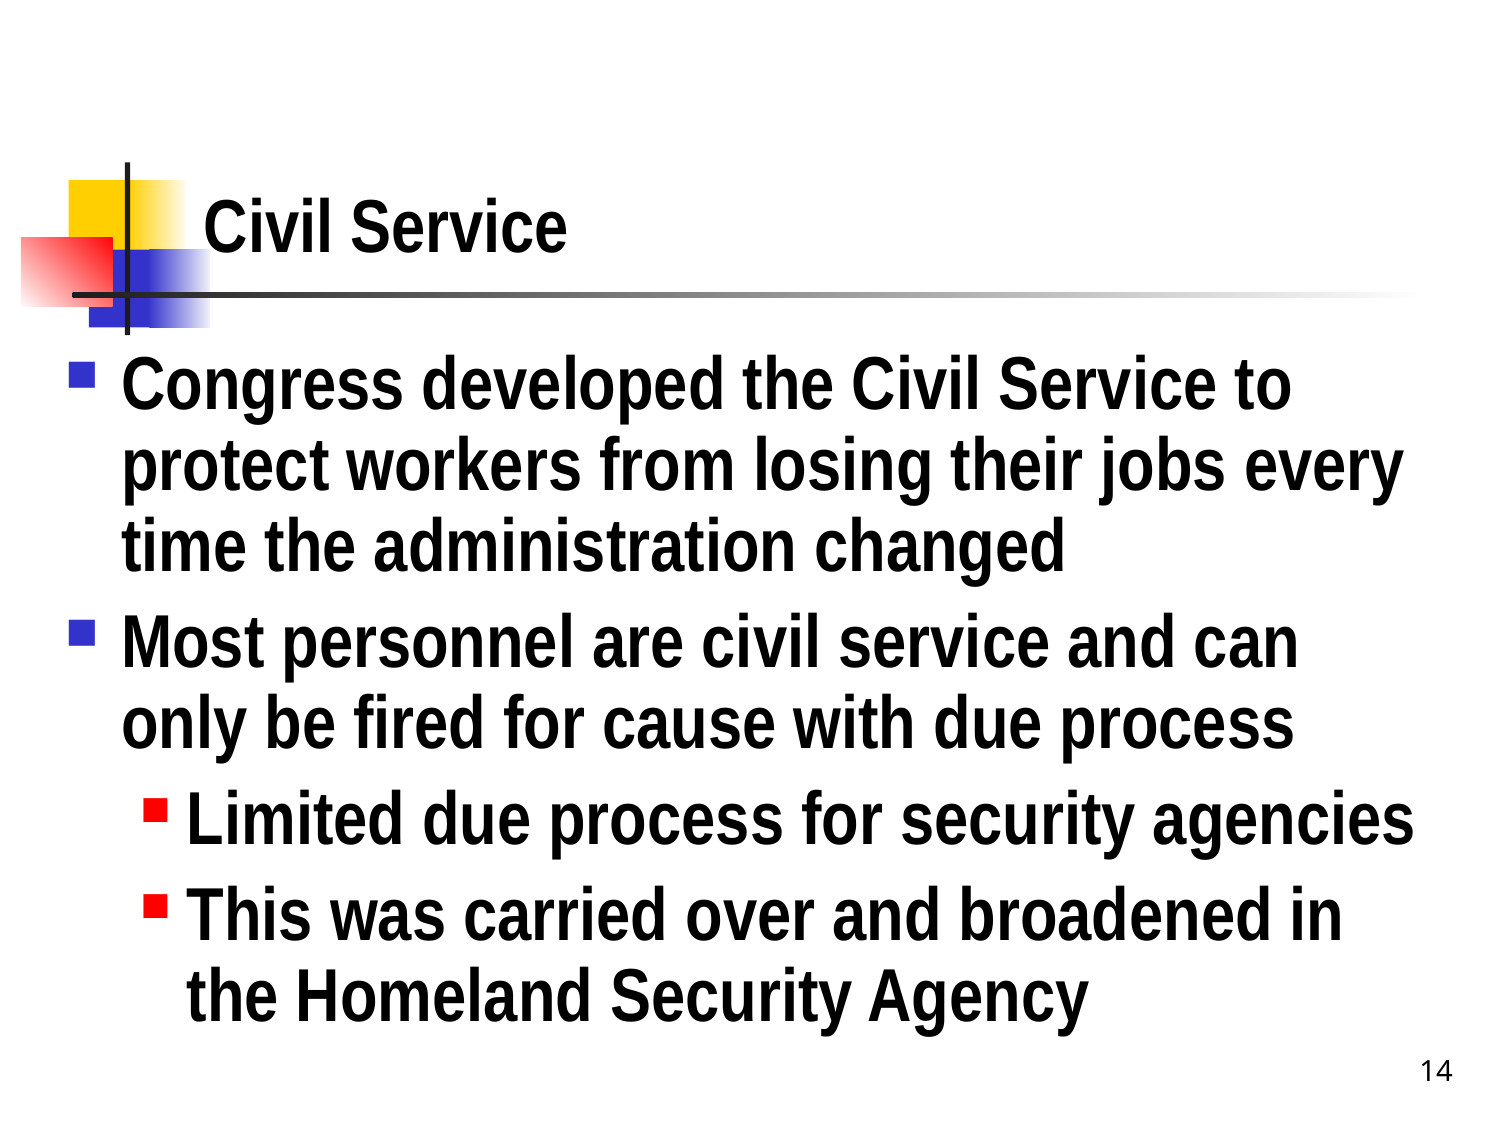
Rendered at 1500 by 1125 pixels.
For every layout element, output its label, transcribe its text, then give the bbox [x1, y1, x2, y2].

slide_number 14 [1155, 1024, 1468, 1100]
title Civil Service [188, 35, 1468, 275]
list Congress developed the Civil Service to protect workers from losing their jobs every time the administration changed Most personnel are civil service and can only be fired for cause with due process Limited due process for security agencies This was carried over and broadened in the Homeland Security Agency [50, 337, 1450, 1075]
